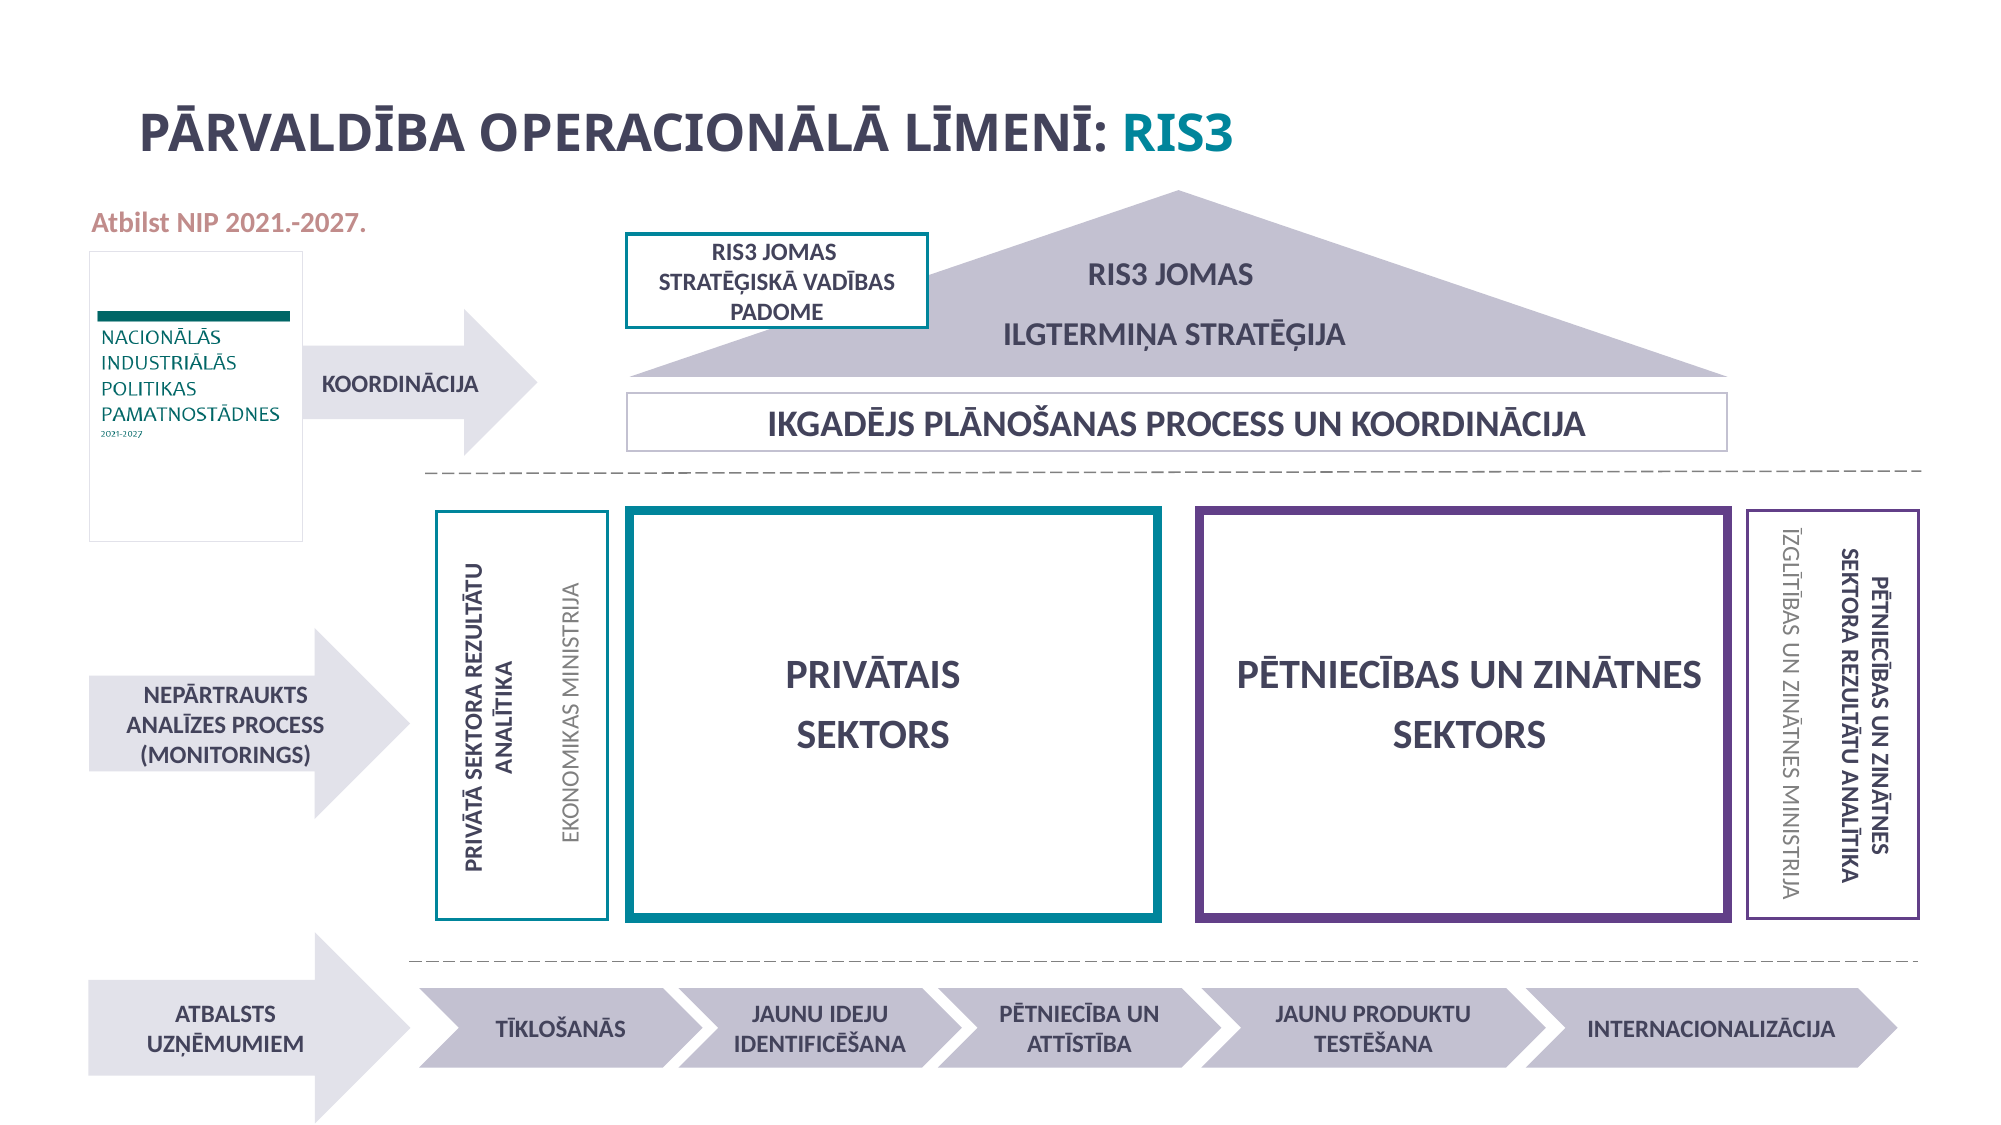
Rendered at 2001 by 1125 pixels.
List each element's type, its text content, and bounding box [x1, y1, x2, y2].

text_box [1069, 208, 1288, 226]
text_box IKGADĒJS PLĀNOŠANAS PROCESS UN KOORDINĀCIJA [626, 392, 1728, 452]
text_box Koordinācija [303, 306, 540, 459]
text_box Nepārtraukts analīzes process (Monitorings) [88, 625, 412, 822]
text_box PĒTNIECĪBA UN ATTĪSTĪBA [935, 987, 1223, 1069]
text_box INTERNACIONALIZĀCIJA [1523, 987, 1900, 1069]
text_box Atbilst NIP 2021.-2027. [76, 195, 410, 246]
text_box [629, 509, 1159, 919]
text_box RIS3 JOMAS STRATĒĢISKĀ VADĪBAS padome [626, 233, 928, 328]
text_box TĪKLOŠANĀS [416, 987, 705, 1069]
text_box PRIVĀTAIS SEKTORS [608, 611, 1144, 782]
text_box JAUNU PRODUKTU TESTĒŠANA [1198, 987, 1548, 1069]
text_box EKONOMIKAS MINISTRIJA [512, 511, 604, 915]
text_box RIS3 JOMAS ILGTERMIŅA STRATĒĢIJA [927, 226, 1422, 359]
text_box [714, 1007, 973, 1089]
text_box [538, 511, 608, 921]
text_box [1198, 509, 1728, 919]
text_box PĒTNIECĪBAS UN ZINĀTNES SEKTORA REZULTĀTU ANALĪTIKA [1811, 511, 1924, 920]
text_box Atbalsts uzņēmumiem [87, 929, 412, 1125]
text_box [982, 1007, 1241, 1089]
text_box PRIVĀTĀ SEKTORA REZULTĀTU ANALĪTIKA [436, 513, 538, 922]
text_box PĒTNIECĪBAS UN ZINĀTNES SEKTORS [1199, 612, 1740, 783]
text_box JAUNU IDEJU IDENTIFICĒŠANA [675, 987, 964, 1069]
text_box [629, 271, 1728, 378]
picture [89, 251, 303, 542]
text_box ĪZGLĪTĪBAS UN ZINĀTNES MINISTRIJA [1747, 510, 1839, 919]
title PĀRVALDĪBA OPERACIONĀLĀ LĪMENĪ: ris3 [123, 60, 1585, 208]
